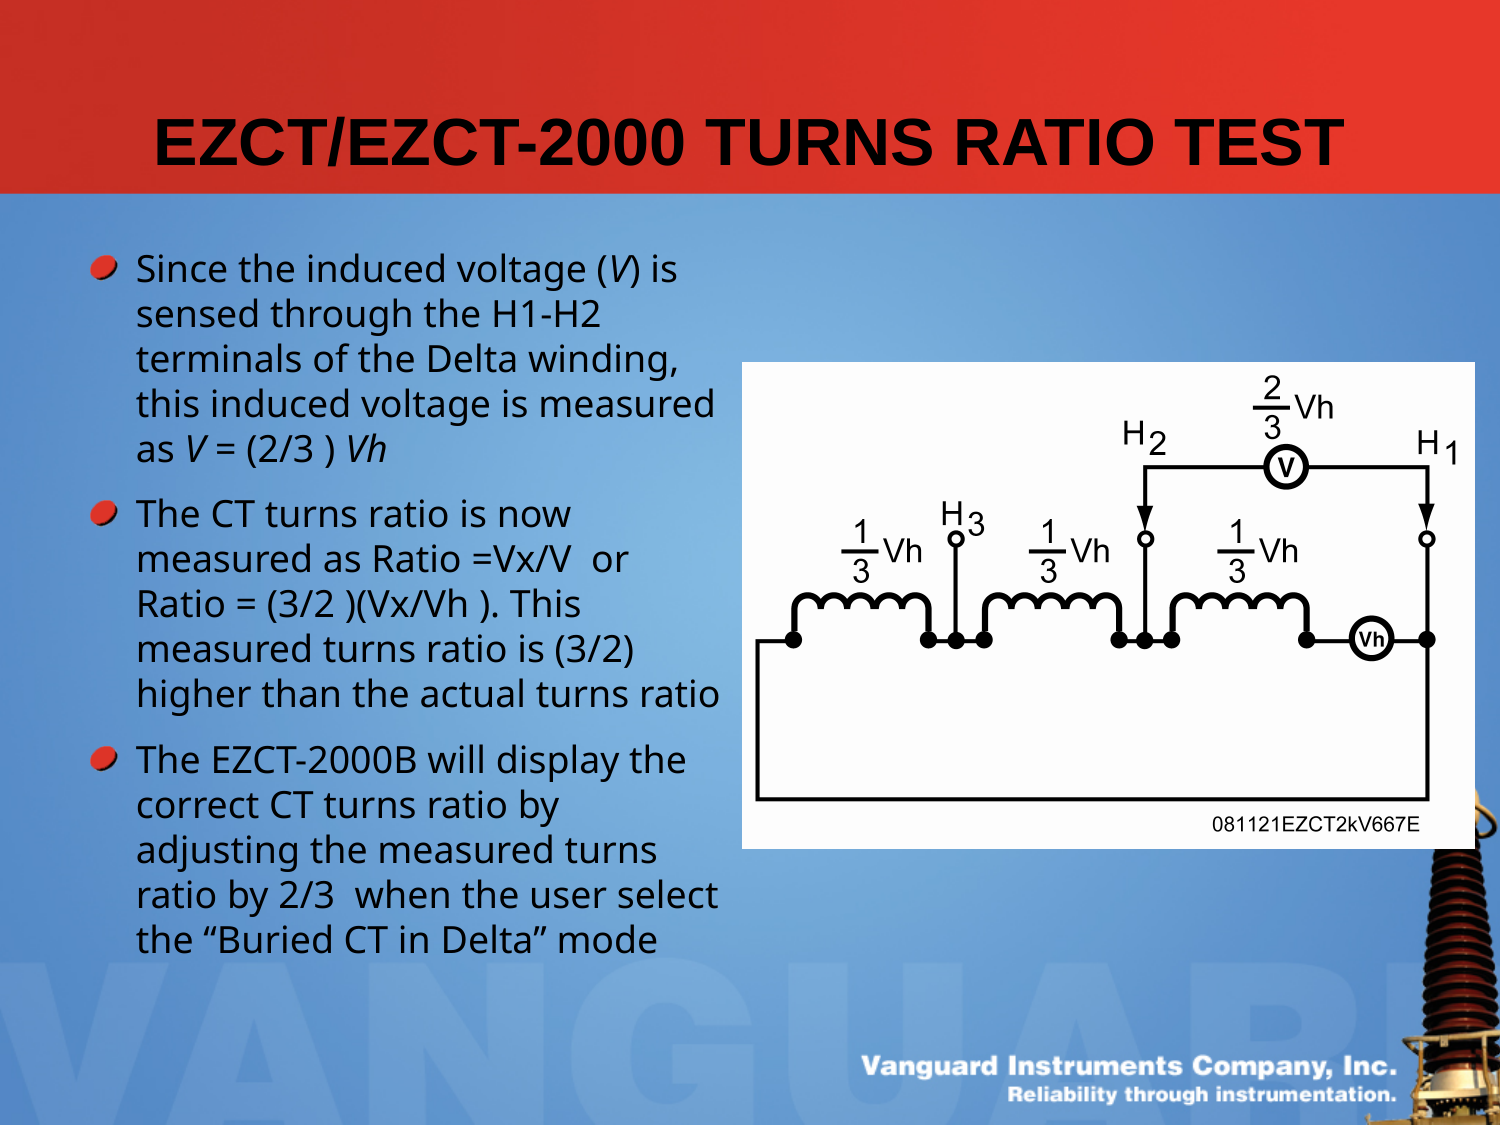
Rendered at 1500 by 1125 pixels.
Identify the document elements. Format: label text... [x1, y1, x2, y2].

title EZCT/EZCT-2000 TURNS RATIO TEST [75, 45, 1425, 233]
picture [0, 0, 1500, 1125]
text_box Since the induced voltage (V) is sensed through the H1-H2 terminals of the Delta winding, this induced voltage is measured as V = (2/3 ) Vh The CT turns ratio is now measured as Ratio =Vx/V or Ratio = (3/2 )(Vx/Vh ). This measured turns ratio is (3/2) higher than the actual turns ratio The EZCT-2000B will display the correct CT turns ratio by adjusting the measured turns ratio by 2/3 when the user select the “Buried CT in Delta” mode [74, 237, 738, 700]
